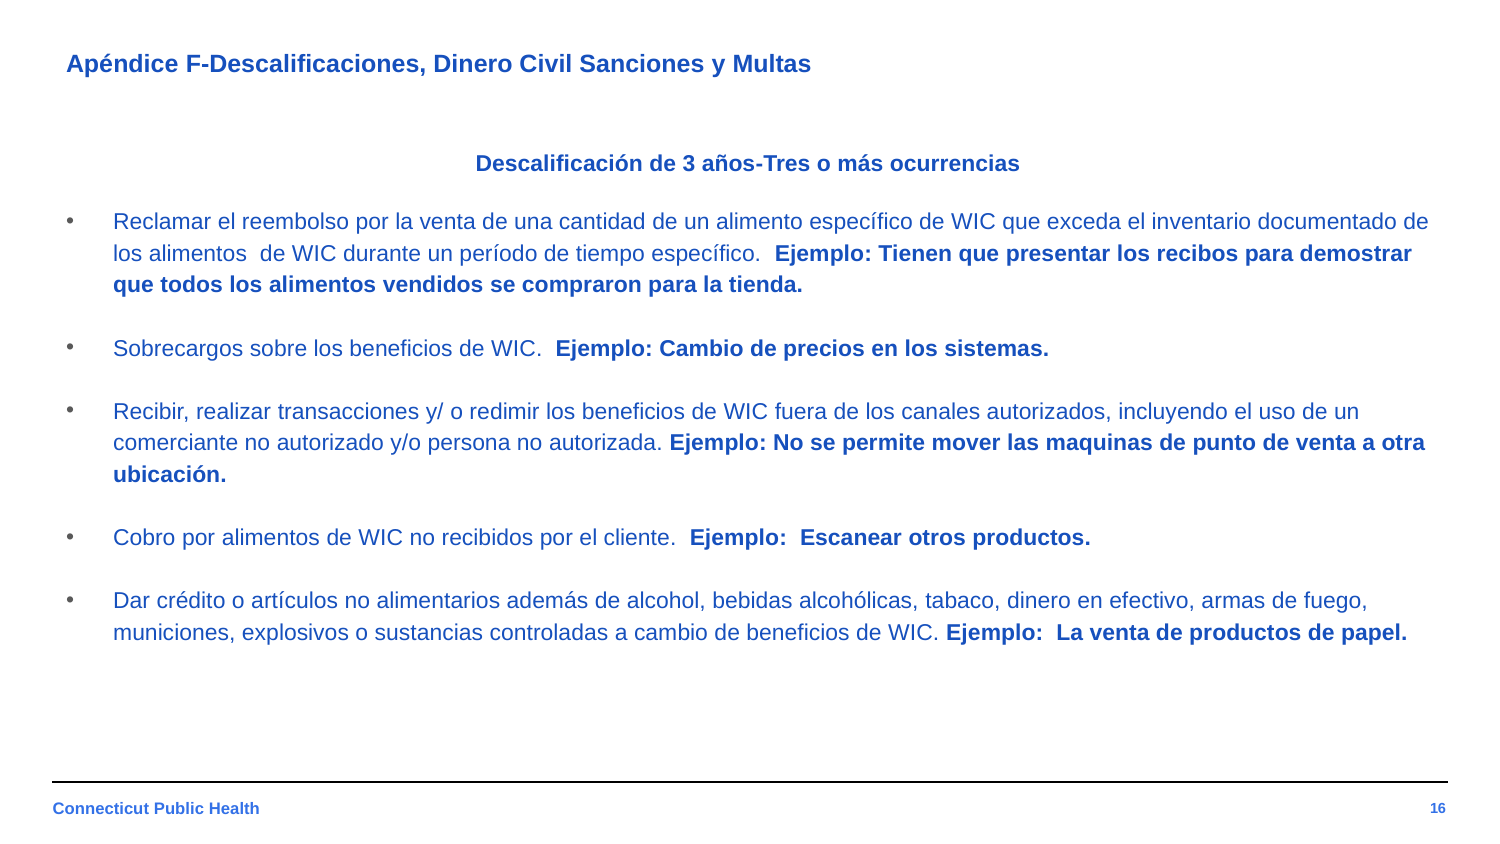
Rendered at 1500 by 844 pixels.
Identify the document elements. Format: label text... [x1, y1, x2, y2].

list Descalificación de 3 años-Tres o más ocurrencias Reclamar el reembolso por la venta de una cantidad de un alimento específico de WIC que exceda el inventario documentado de los alimentos de WIC durante un período de tiempo específico. Ejemplo: Tienen que presentar los recibos para demostrar que todos los alimentos vendidos se compraron para la tienda. Sobrecargos sobre los beneficios de WIC. Ejemplo: Cambio de precios en los sistemas. Recibir, realizar transacciones y/ o redimir los beneficios de WIC fuera de los canales autorizados, incluyendo el uso de un comerciante no autorizado y/o persona no autorizada. Ejemplo: No se permite mover las maquinas de punto de venta a otra ubicación. Cobro por alimentos de WIC no recibidos por el cliente. Ejemplo: Escanear otros productos. Dar crédito o artículos no alimentarios además de alcohol, bebidas alcohólicas, tabaco, dinero en efectivo, armas de fuego, municiones, explosivos o sustancias controladas a cambio de beneficios de WIC. Ejemplo: La venta de productos de papel. [51, 129, 1449, 741]
title Apéndice F-Descalificaciones, Dinero Civil Sanciones y Multas [51, 38, 1449, 88]
